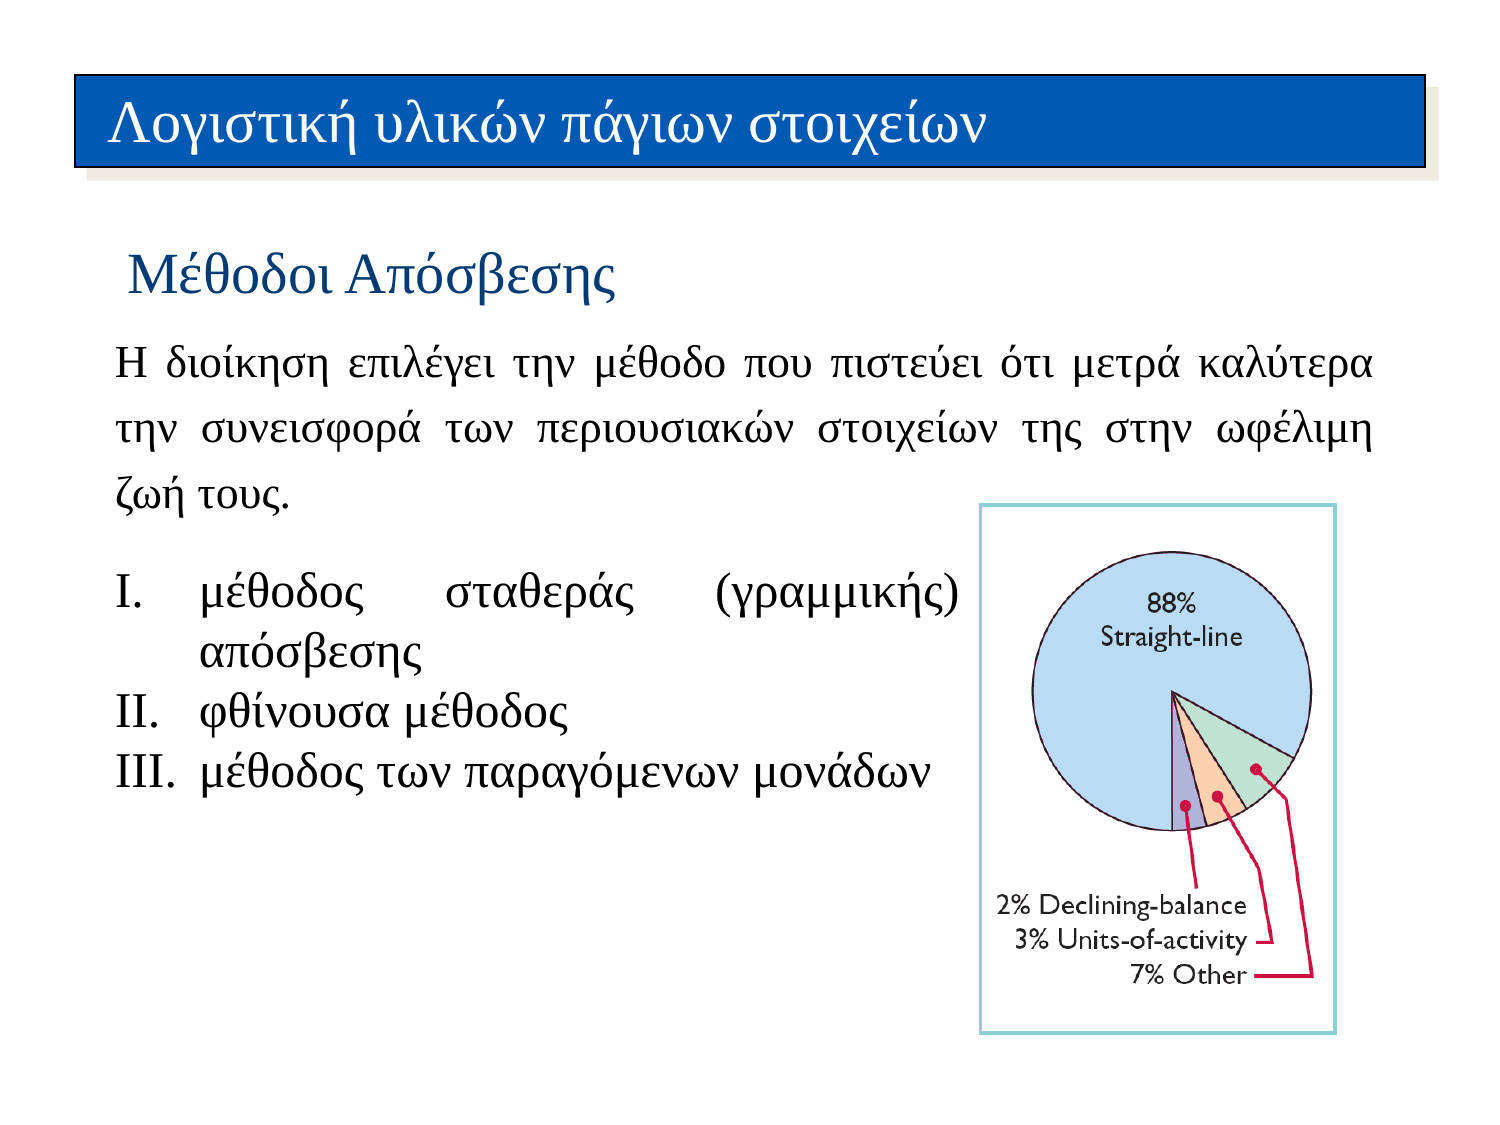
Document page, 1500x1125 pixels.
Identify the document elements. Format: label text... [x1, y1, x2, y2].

text_box Μέθοδοι Απόσβεσης [112, 227, 1425, 313]
text_box Λογιστική υλικών πάγιων στοιχείων [74, 75, 1425, 167]
text_box Η διοίκηση επιλέγει την μέθοδο που πιστεύει ότι μετρά καλύτερα την συνεισφορά των περιουσιακών στοιχείων της στην ωφέλιμη ζωή τους. [99, 312, 1390, 526]
text_box μέθοδος σταθεράς (γραμμικής) απόσβεσης φθίνουσα μέθοδος μέθοδος των παραγόμενων μονάδων [99, 549, 969, 806]
picture [974, 499, 1341, 1038]
